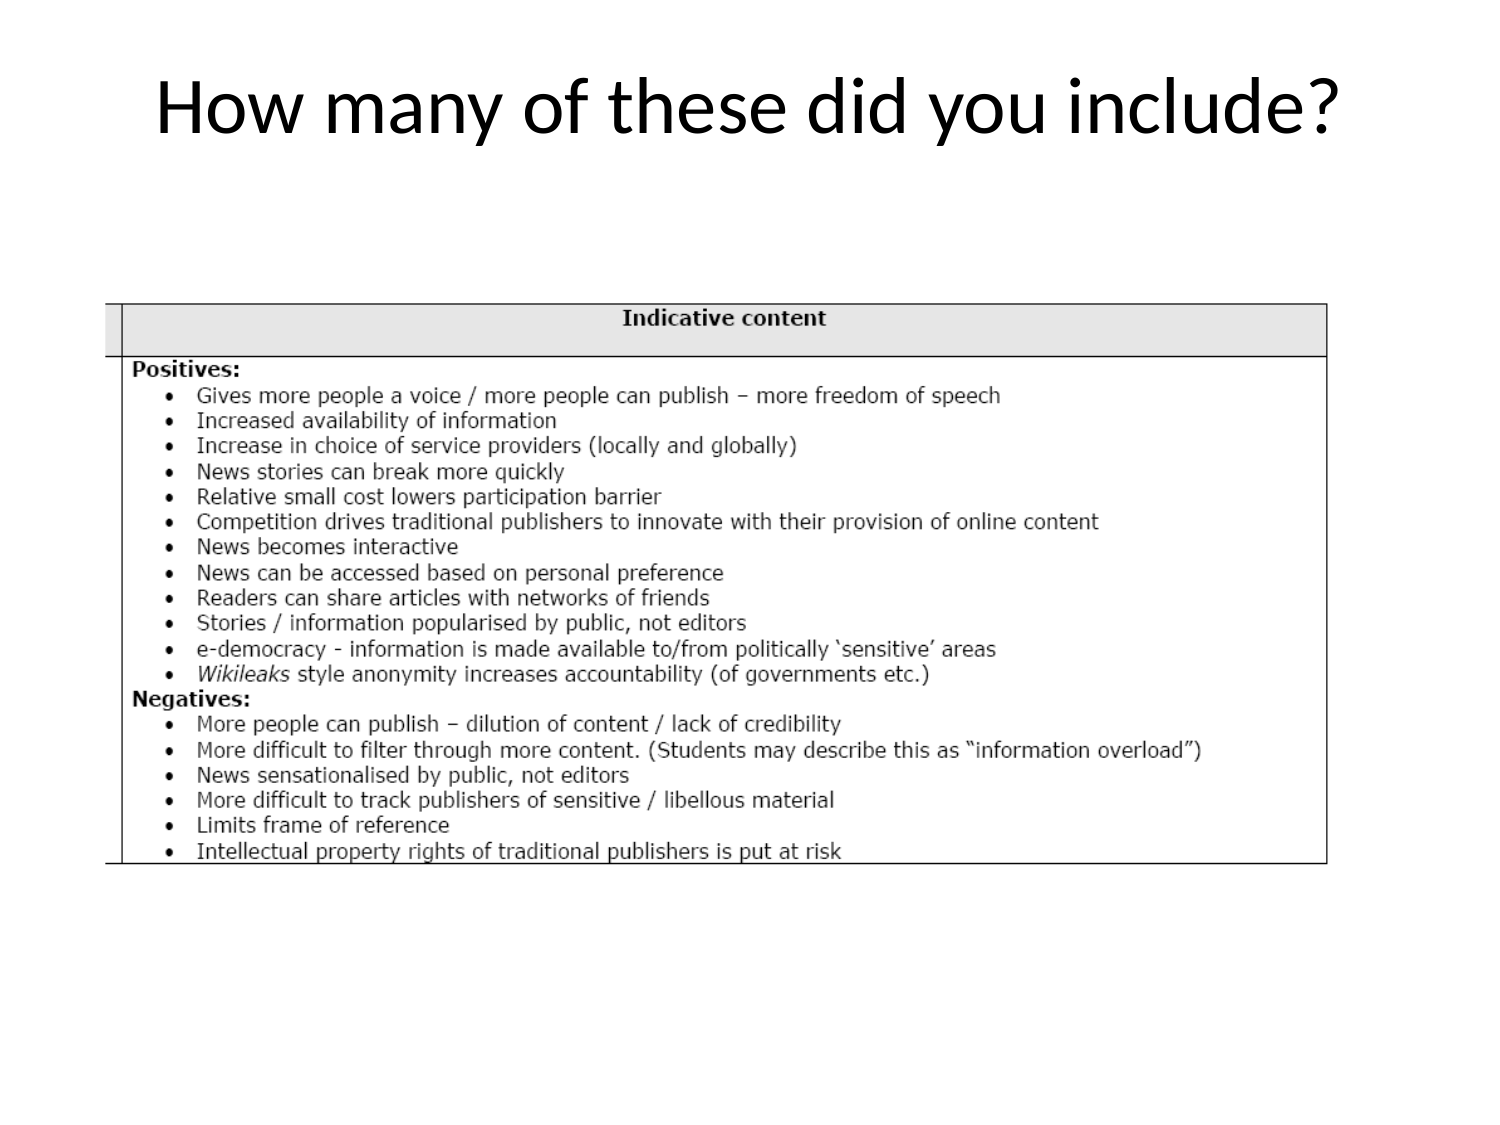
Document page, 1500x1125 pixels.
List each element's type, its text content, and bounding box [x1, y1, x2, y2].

text_box How many of these did you include? [74, 45, 1425, 233]
picture [105, 280, 1348, 891]
